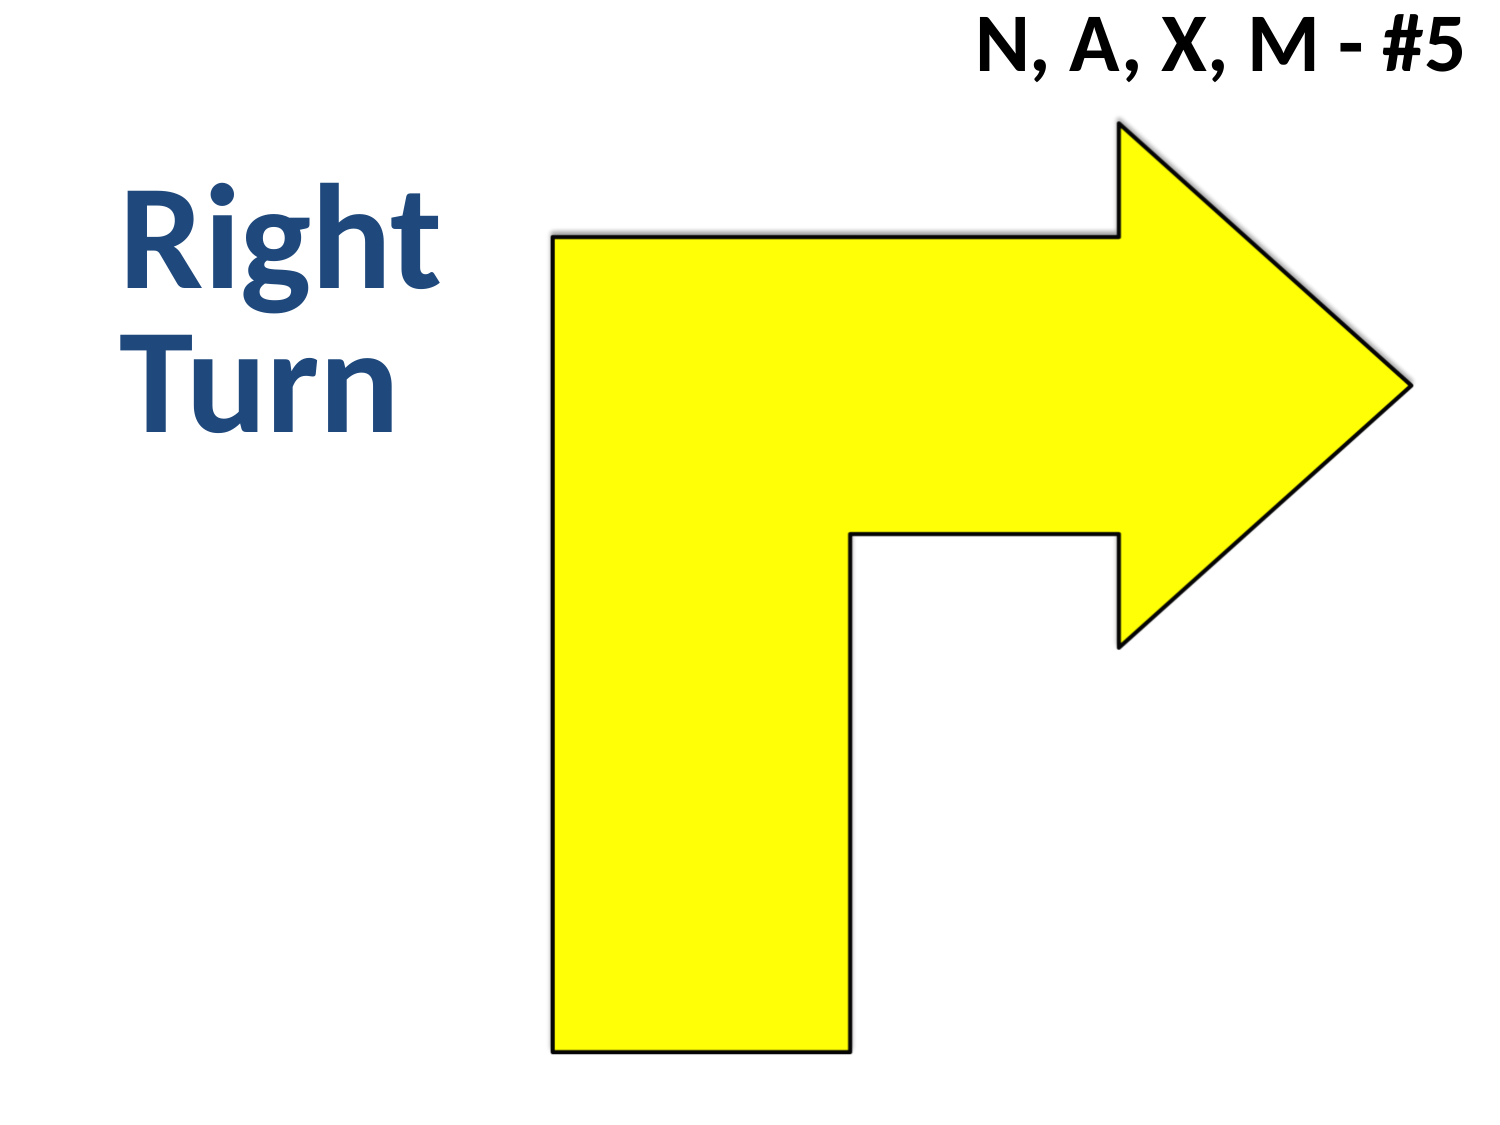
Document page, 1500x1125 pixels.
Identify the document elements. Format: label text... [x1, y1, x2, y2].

text_box N, A, X, M - #5 [960, 0, 1483, 96]
text_box Right Turn [105, 166, 537, 469]
picture [542, 108, 1422, 1060]
